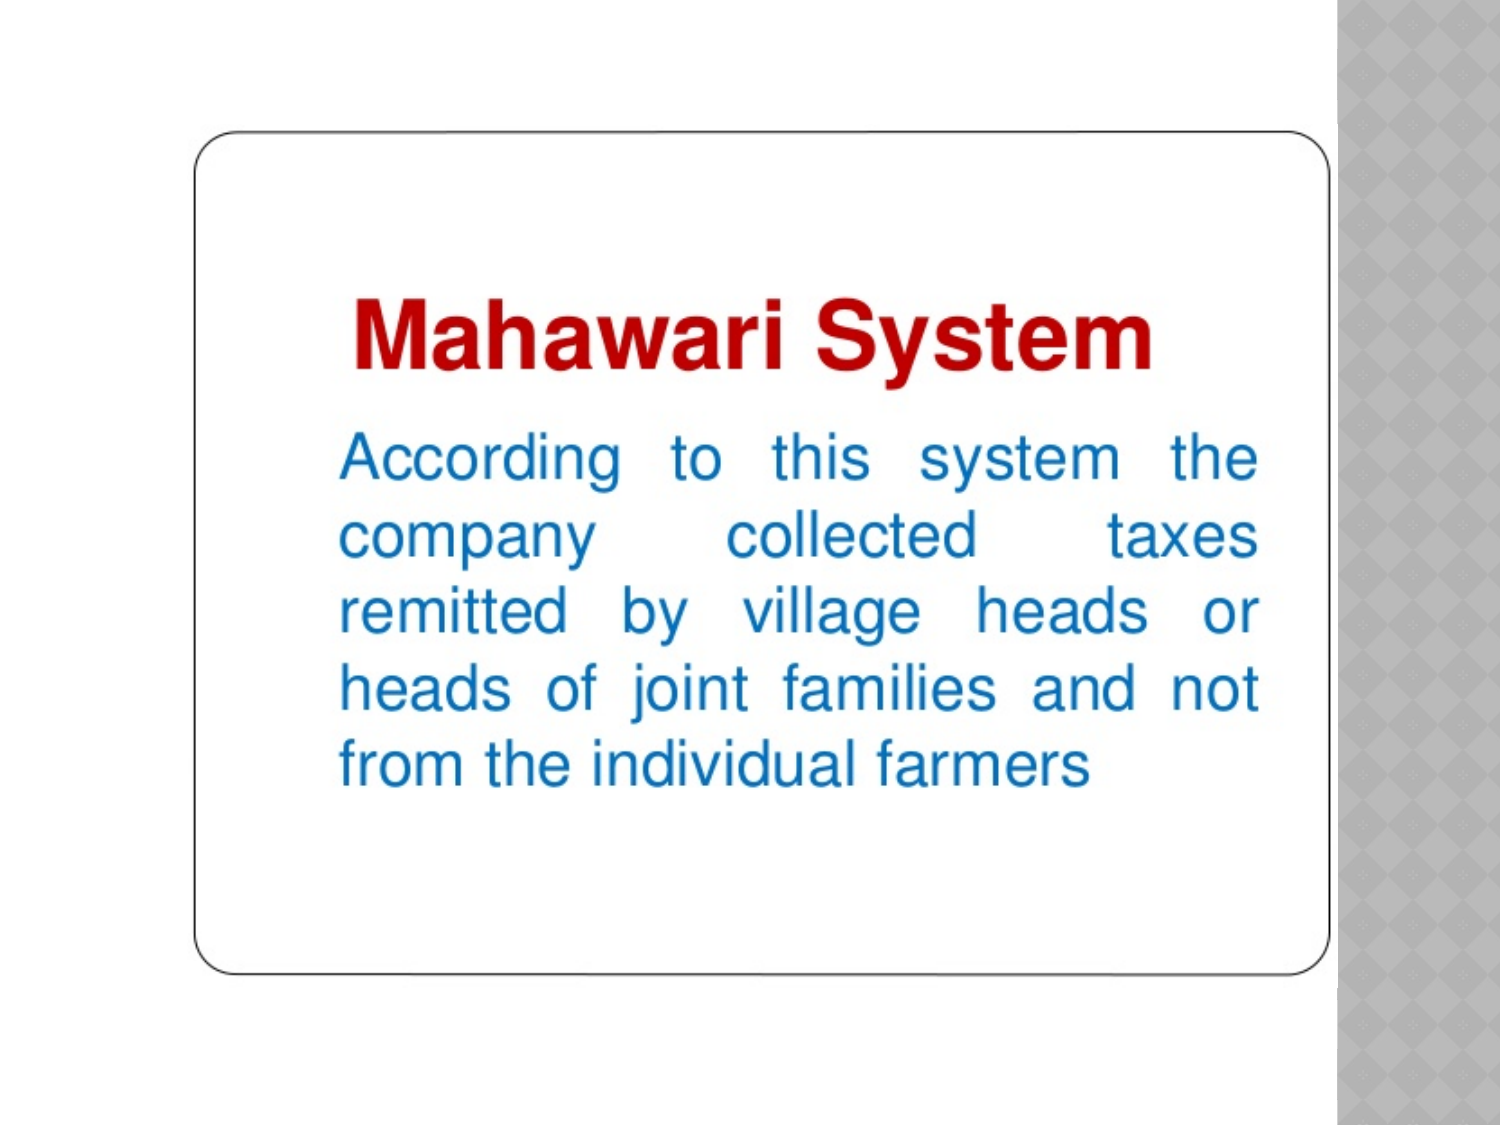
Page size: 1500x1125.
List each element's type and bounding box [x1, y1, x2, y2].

picture [187, 124, 1338, 988]
